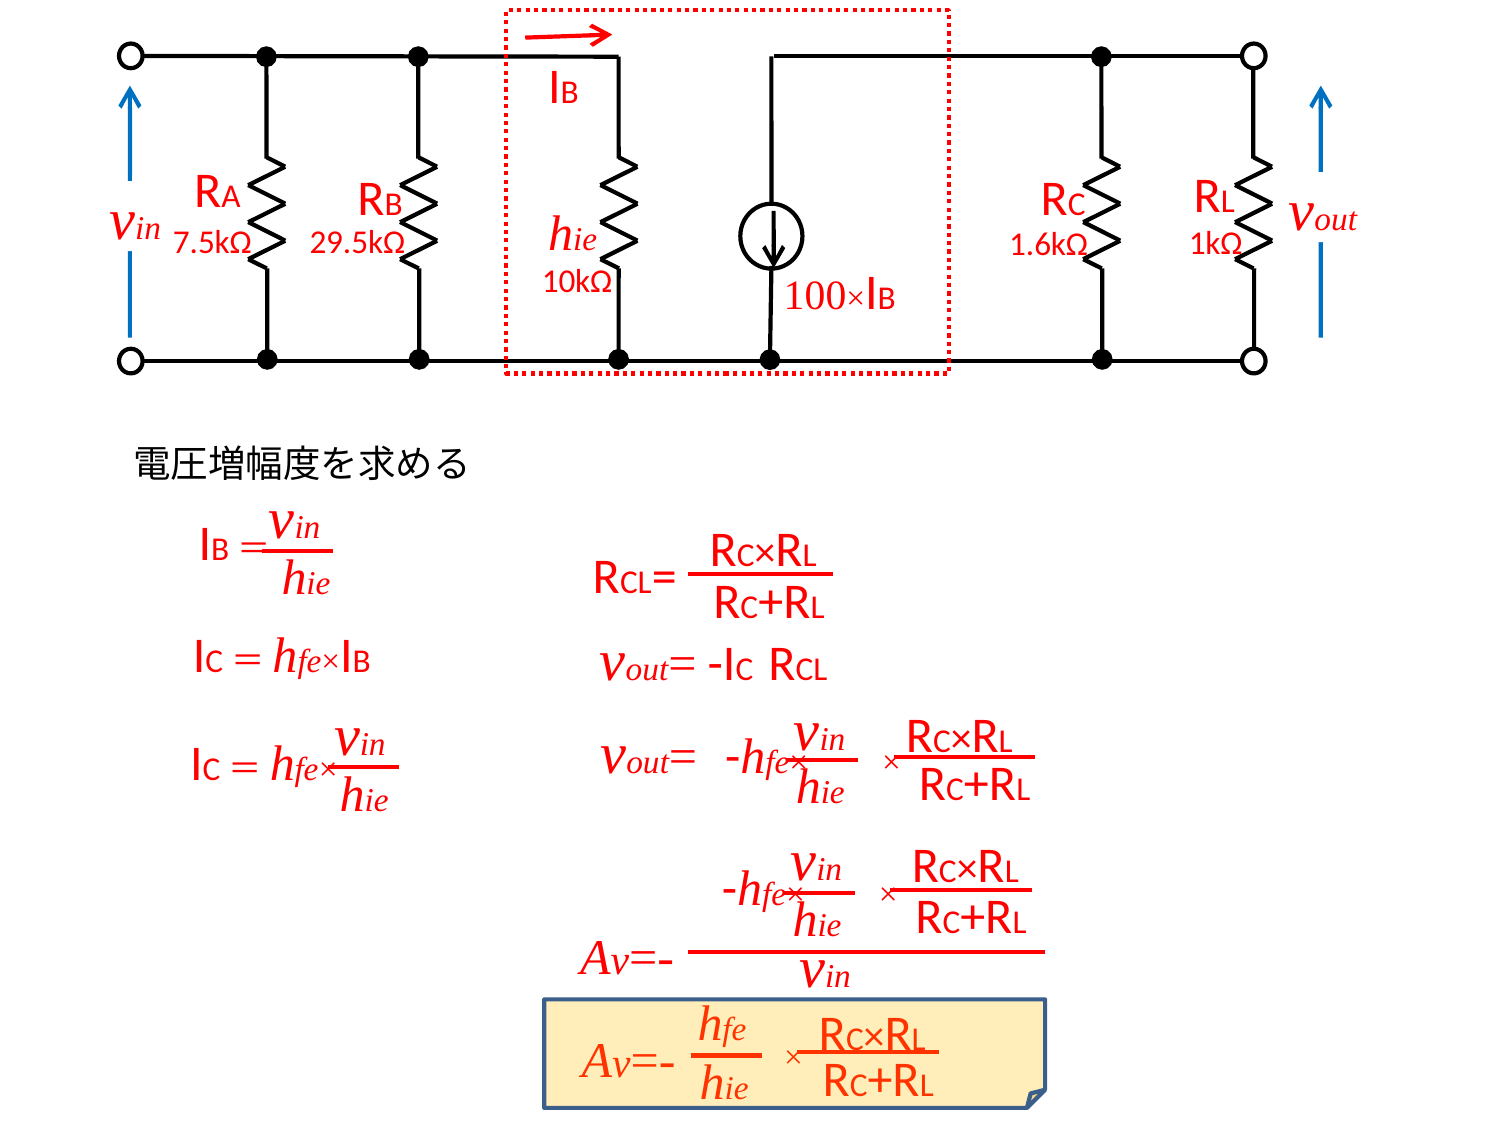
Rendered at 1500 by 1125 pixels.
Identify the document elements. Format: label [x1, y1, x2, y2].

text_box [118, 432, 1093, 1125]
text_box [109, 8, 1283, 376]
text_box [257, 363, 277, 370]
text_box [1288, 85, 1365, 338]
